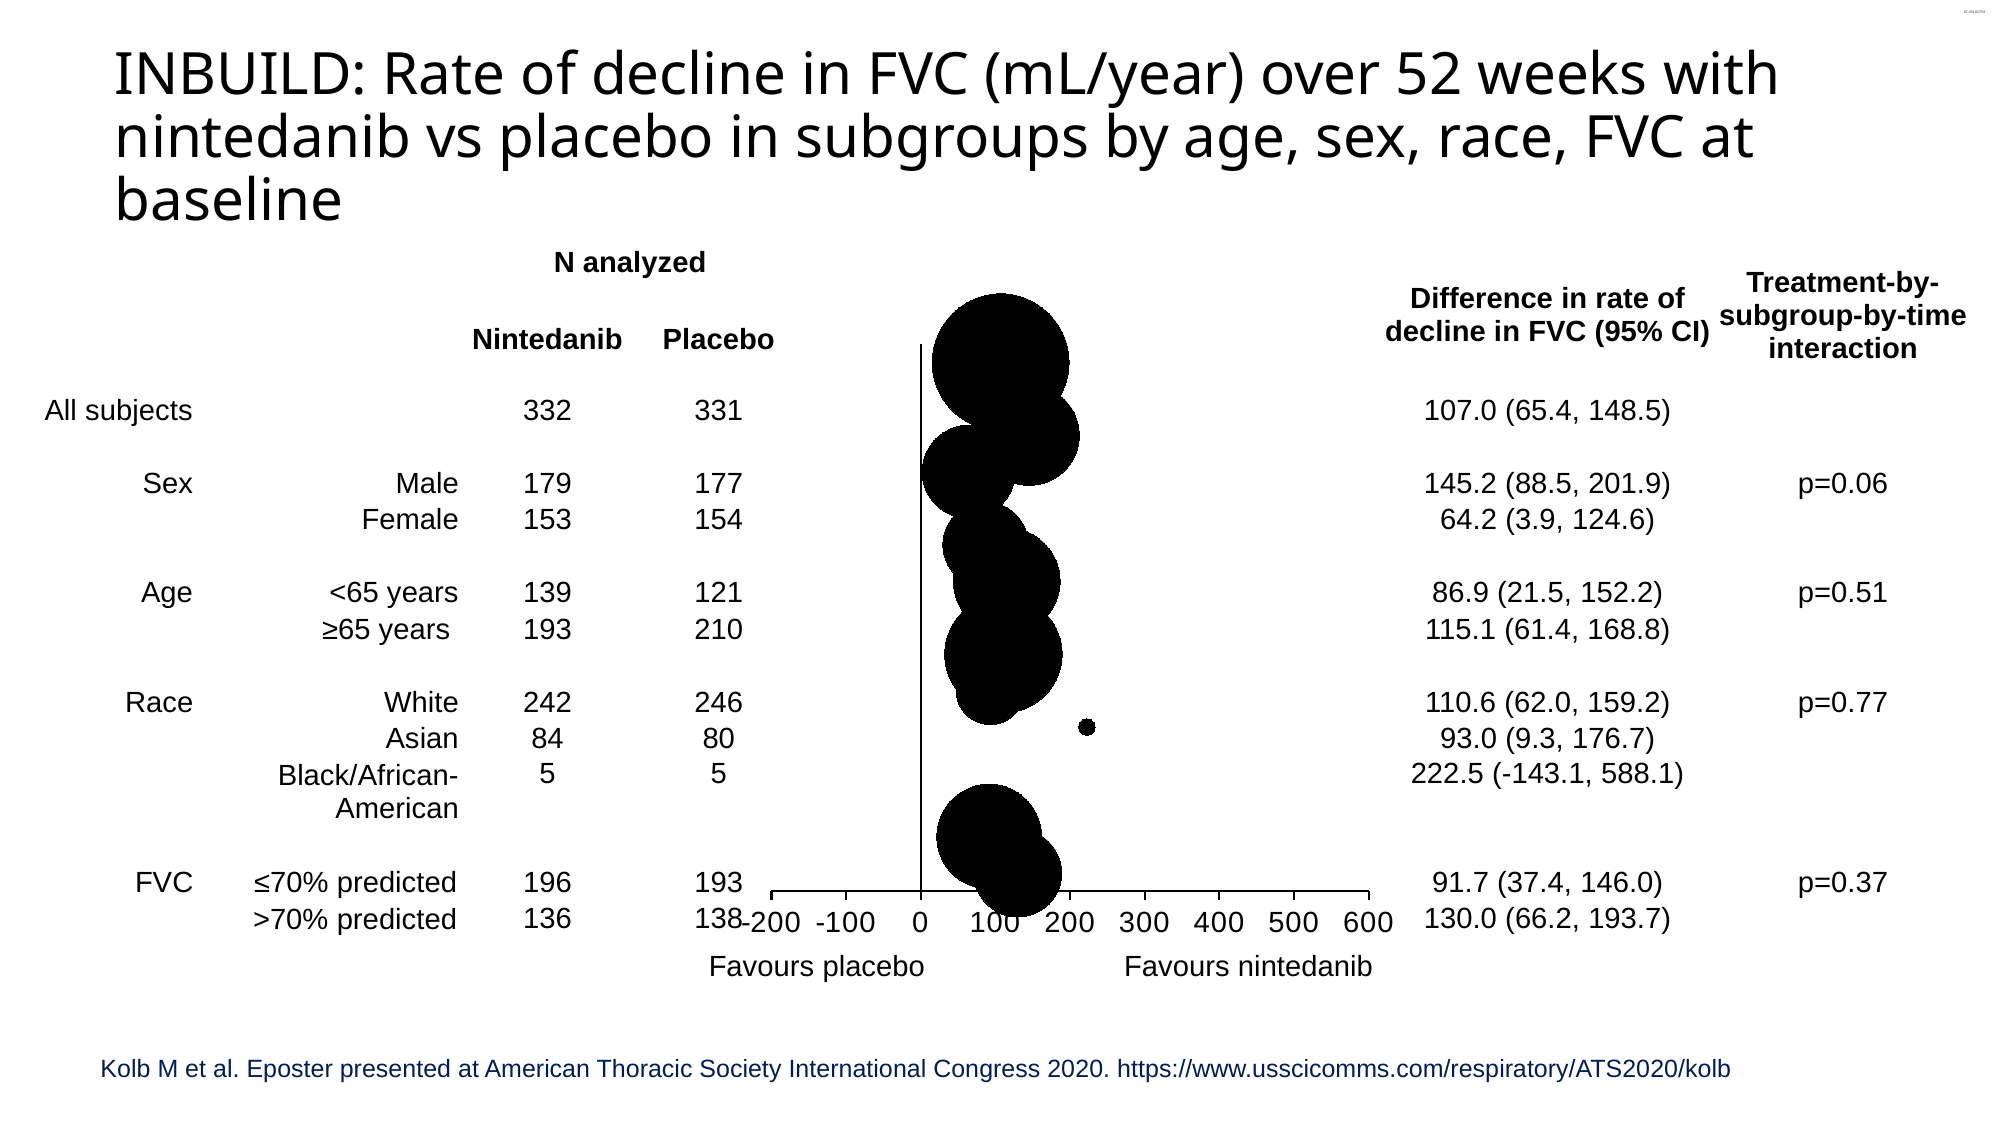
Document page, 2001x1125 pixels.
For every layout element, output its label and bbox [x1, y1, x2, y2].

table_header [40, 239, 1970, 392]
title [99, 45, 1926, 233]
table_cell [40, 287, 801, 973]
table_cell [1479, 392, 1970, 973]
text_box [85, 1045, 1998, 1091]
chart [670, 289, 1479, 1055]
